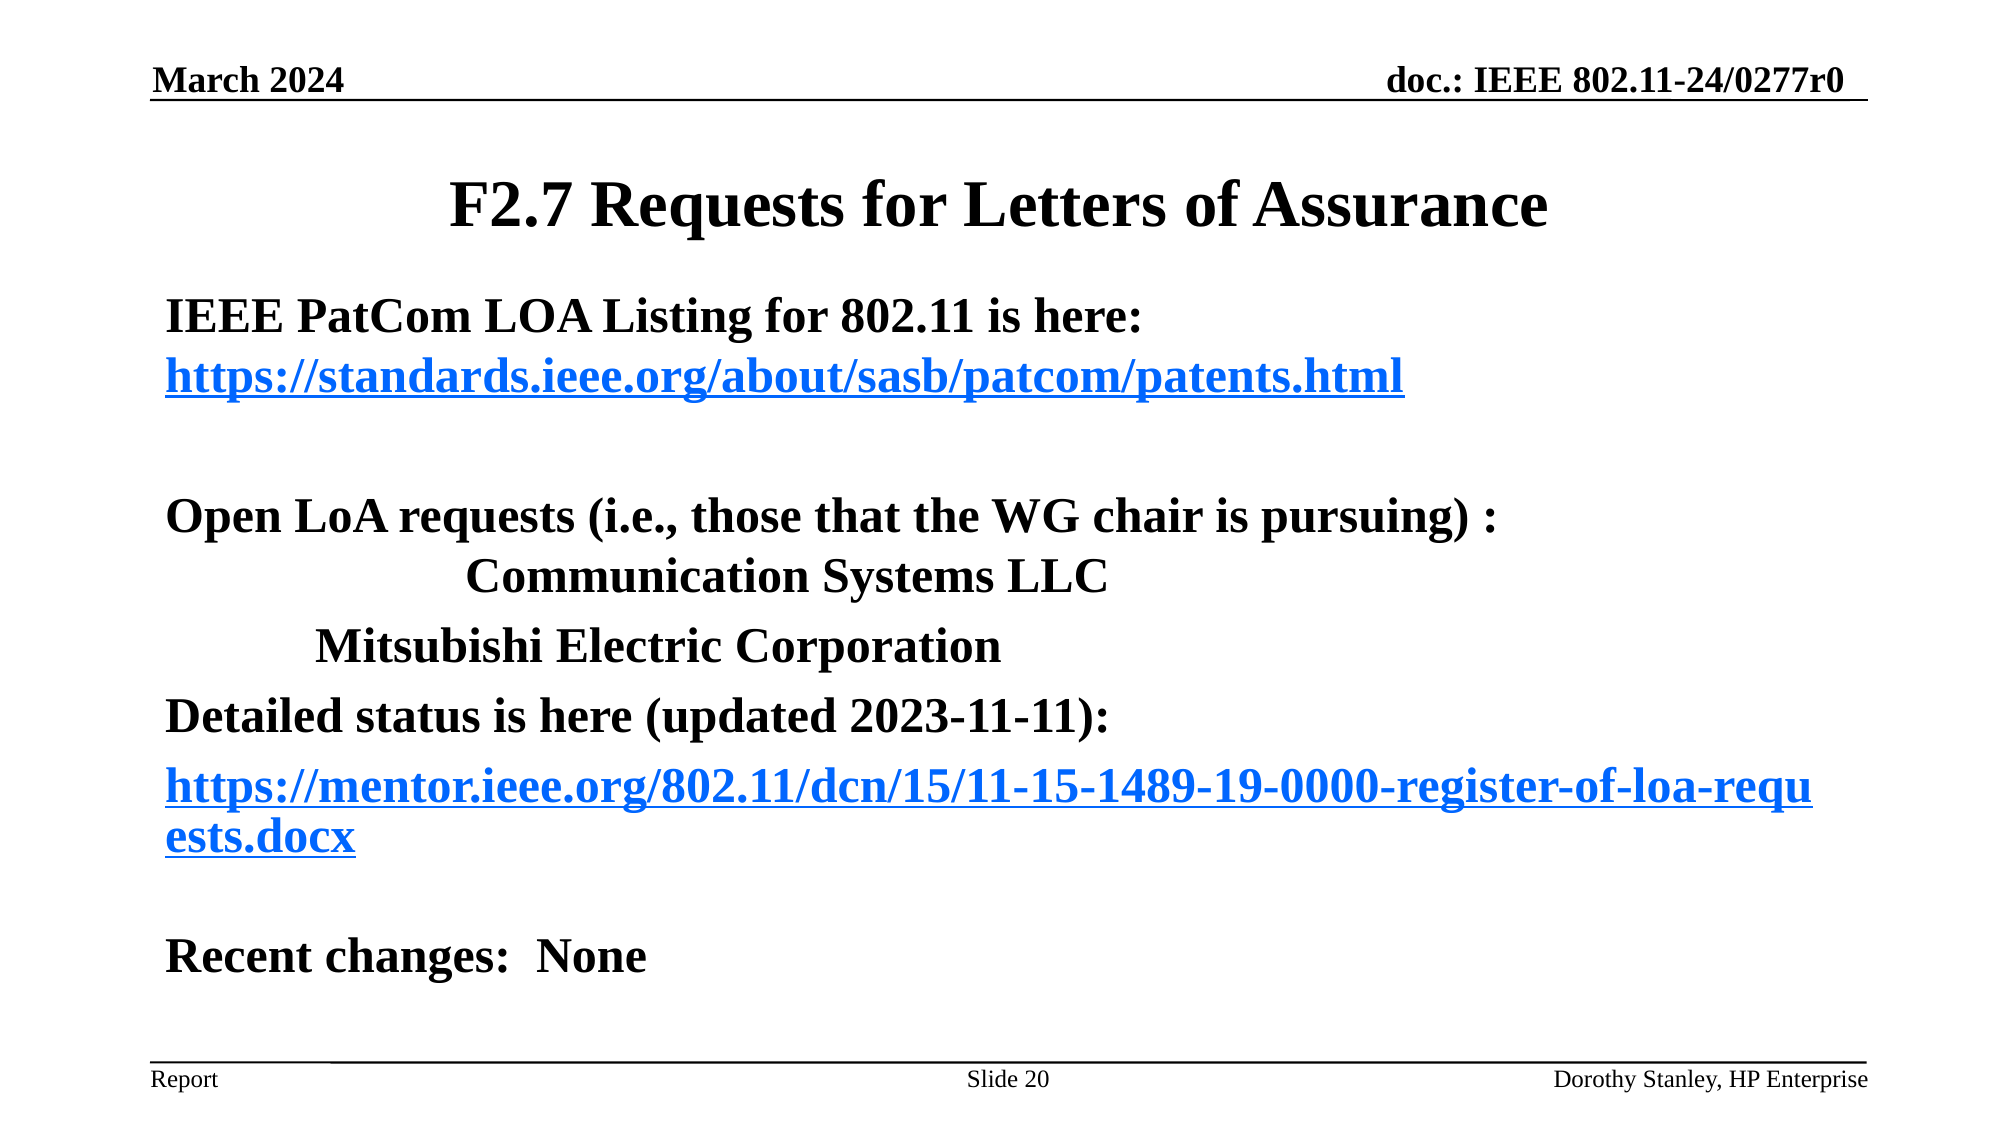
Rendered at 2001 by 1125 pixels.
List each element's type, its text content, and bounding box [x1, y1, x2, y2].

title F2.7 Requests for Letters of Assurance [150, 112, 1850, 288]
list IEEE PatCom LOA Listing for 802.11 is here: https://standards.ieee.org/about/sasb/patcom/patents.html Open LoA requests (i.e., those that the WG chair is pursuing) : Communication Systems LLC Mitsubishi Electric Corporation Detailed status is here (updated 2023-11-11): https://mentor.ieee.org/802.11/dcn/15/11-15-1489-19-0000-register-of-loa-requests.docx Recent changes: None [150, 288, 1850, 1063]
footer Dorothy Stanley, HP Enterprise [1513, 1061, 1869, 1093]
slide_number Slide 20 [964, 1061, 1053, 1093]
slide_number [152, 54, 373, 101]
